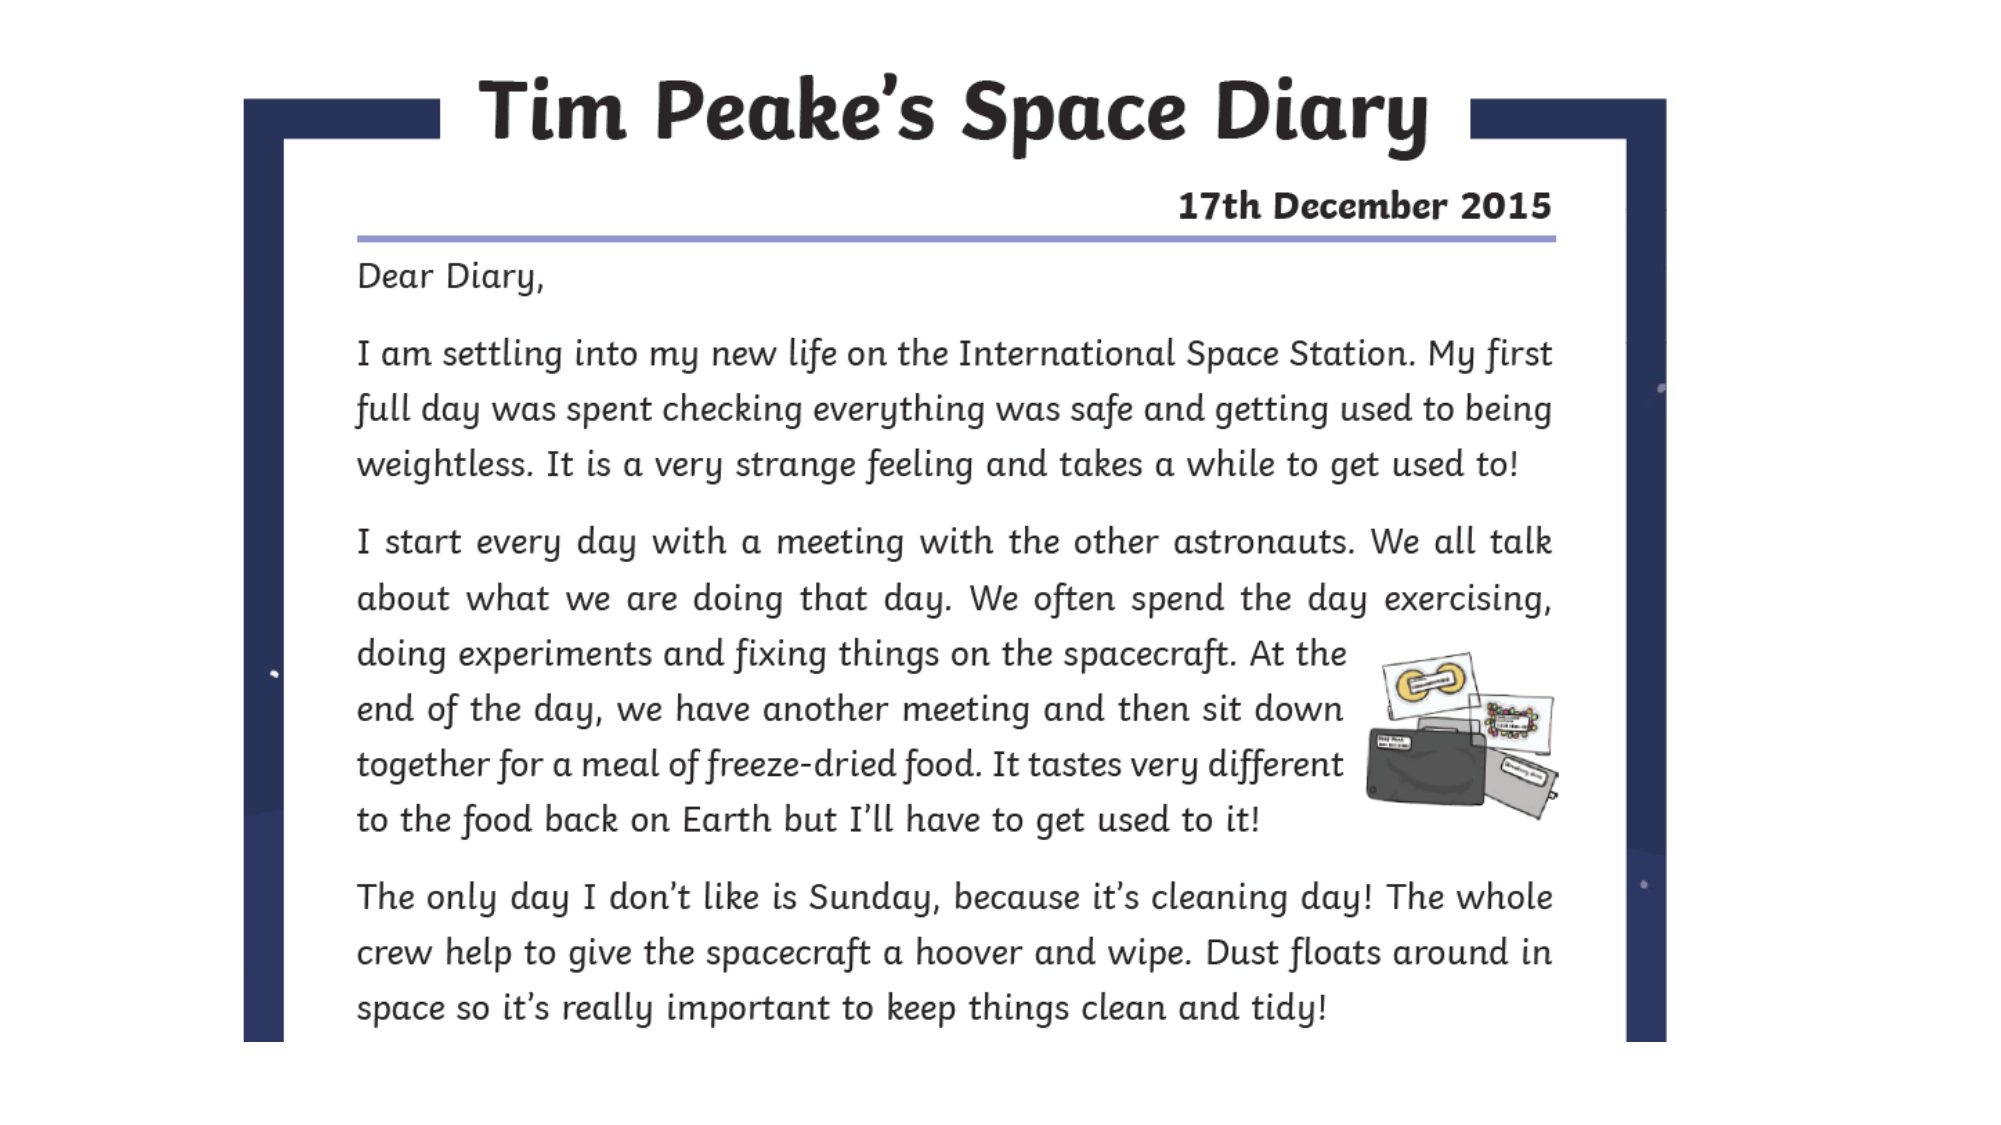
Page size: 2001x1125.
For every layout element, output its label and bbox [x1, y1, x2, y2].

picture [190, 53, 1714, 1043]
